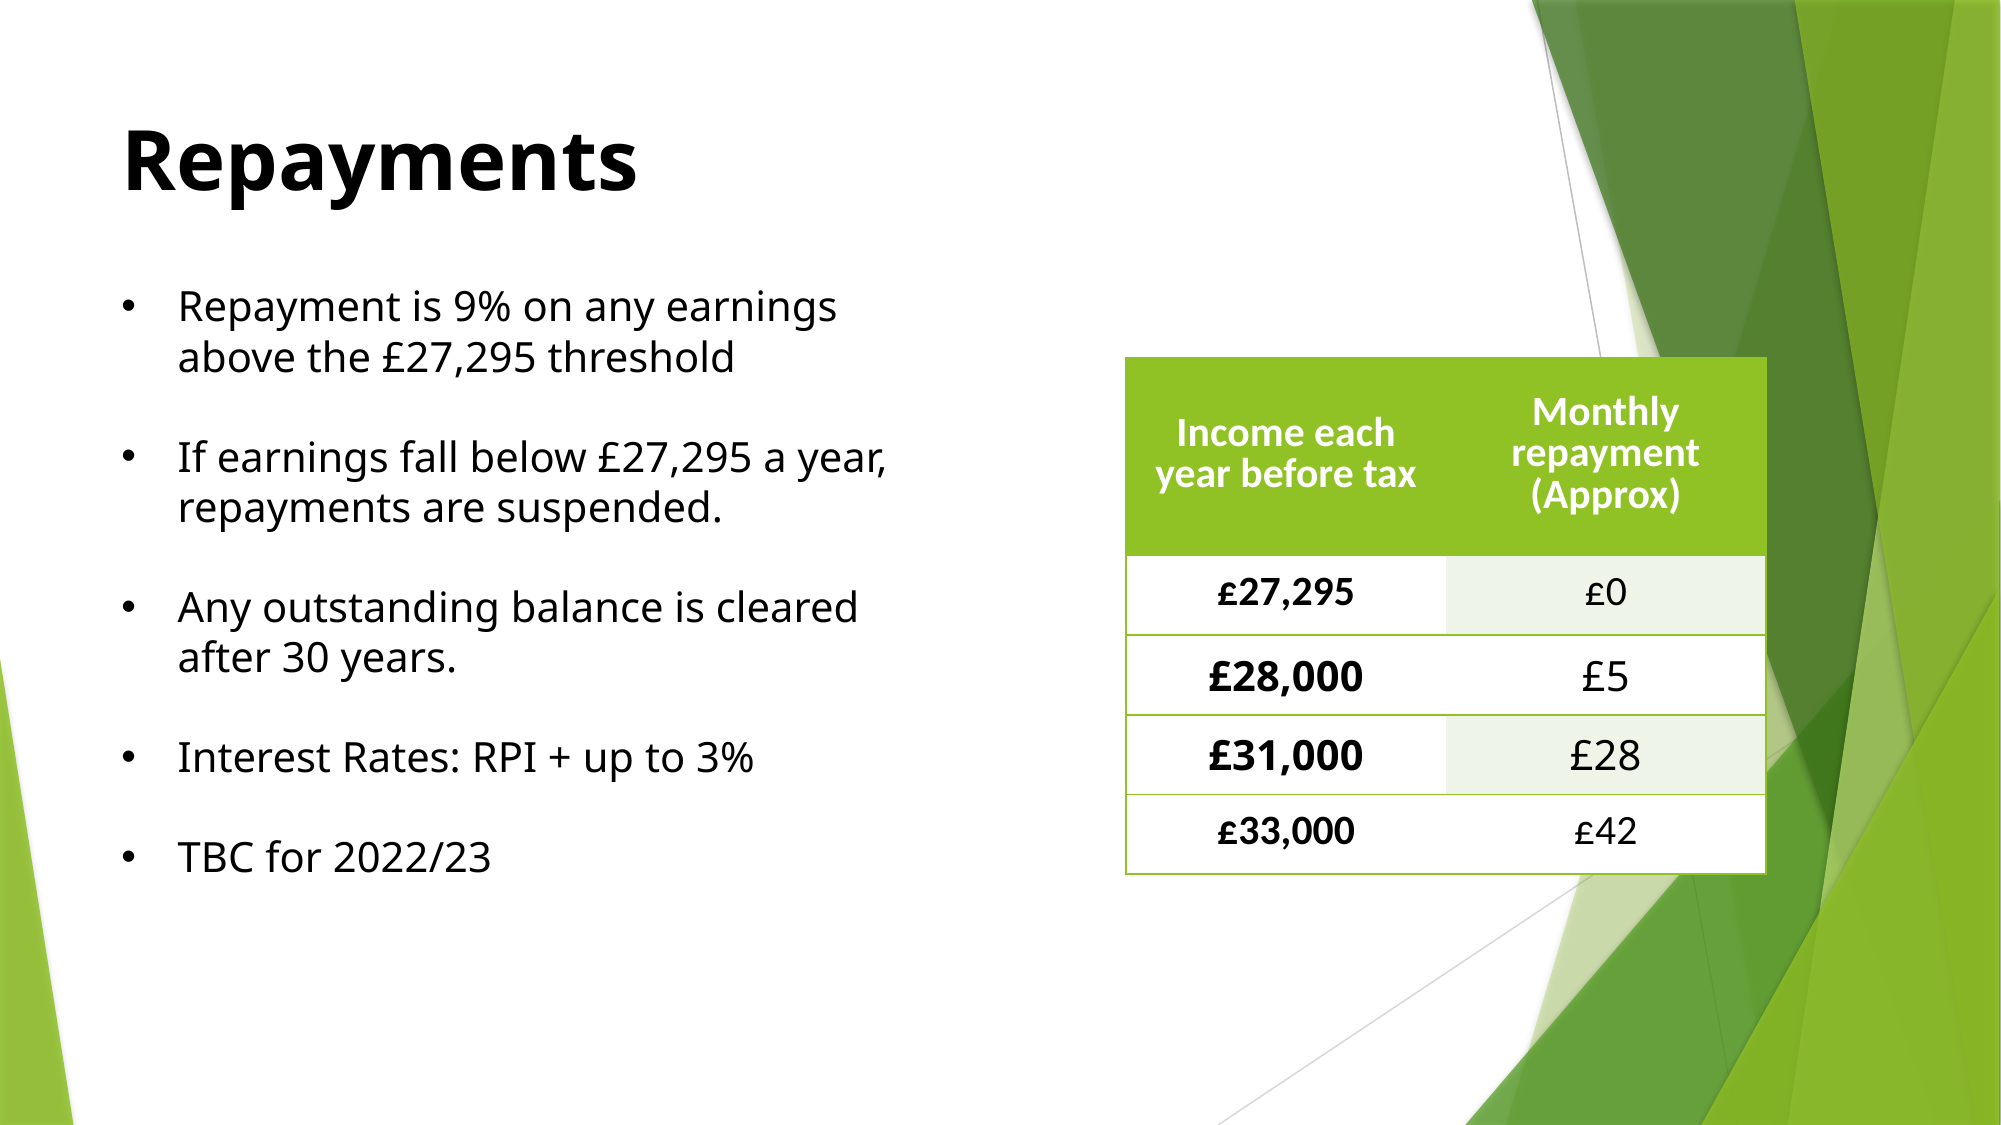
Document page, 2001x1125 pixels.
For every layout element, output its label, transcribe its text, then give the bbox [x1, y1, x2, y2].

table_cell £0 [1446, 556, 1765, 634]
table_cell £28,000 [1127, 636, 1446, 714]
table_cell £28 [1446, 716, 1765, 794]
table_cell £5 [1446, 636, 1765, 714]
table_header Income each year before tax [1127, 359, 1446, 554]
table_cell £33,000 [1127, 795, 1446, 873]
title Repayments [106, 55, 1832, 273]
table_cell £31,000 [1127, 716, 1446, 794]
table_cell £27,295 [1127, 556, 1446, 634]
text_box Repayment is 9% on any earnings above the £27,295 threshold If earnings fall below £27,295 a year, repayments are suspended. Any outstanding balance is cleared after 30 years. Interest Rates: RPI + up to 3% TBC for 2022/23 [106, 272, 948, 894]
table_cell £42 [1446, 795, 1765, 873]
table_header Monthly repayment (Approx) [1446, 359, 1765, 554]
